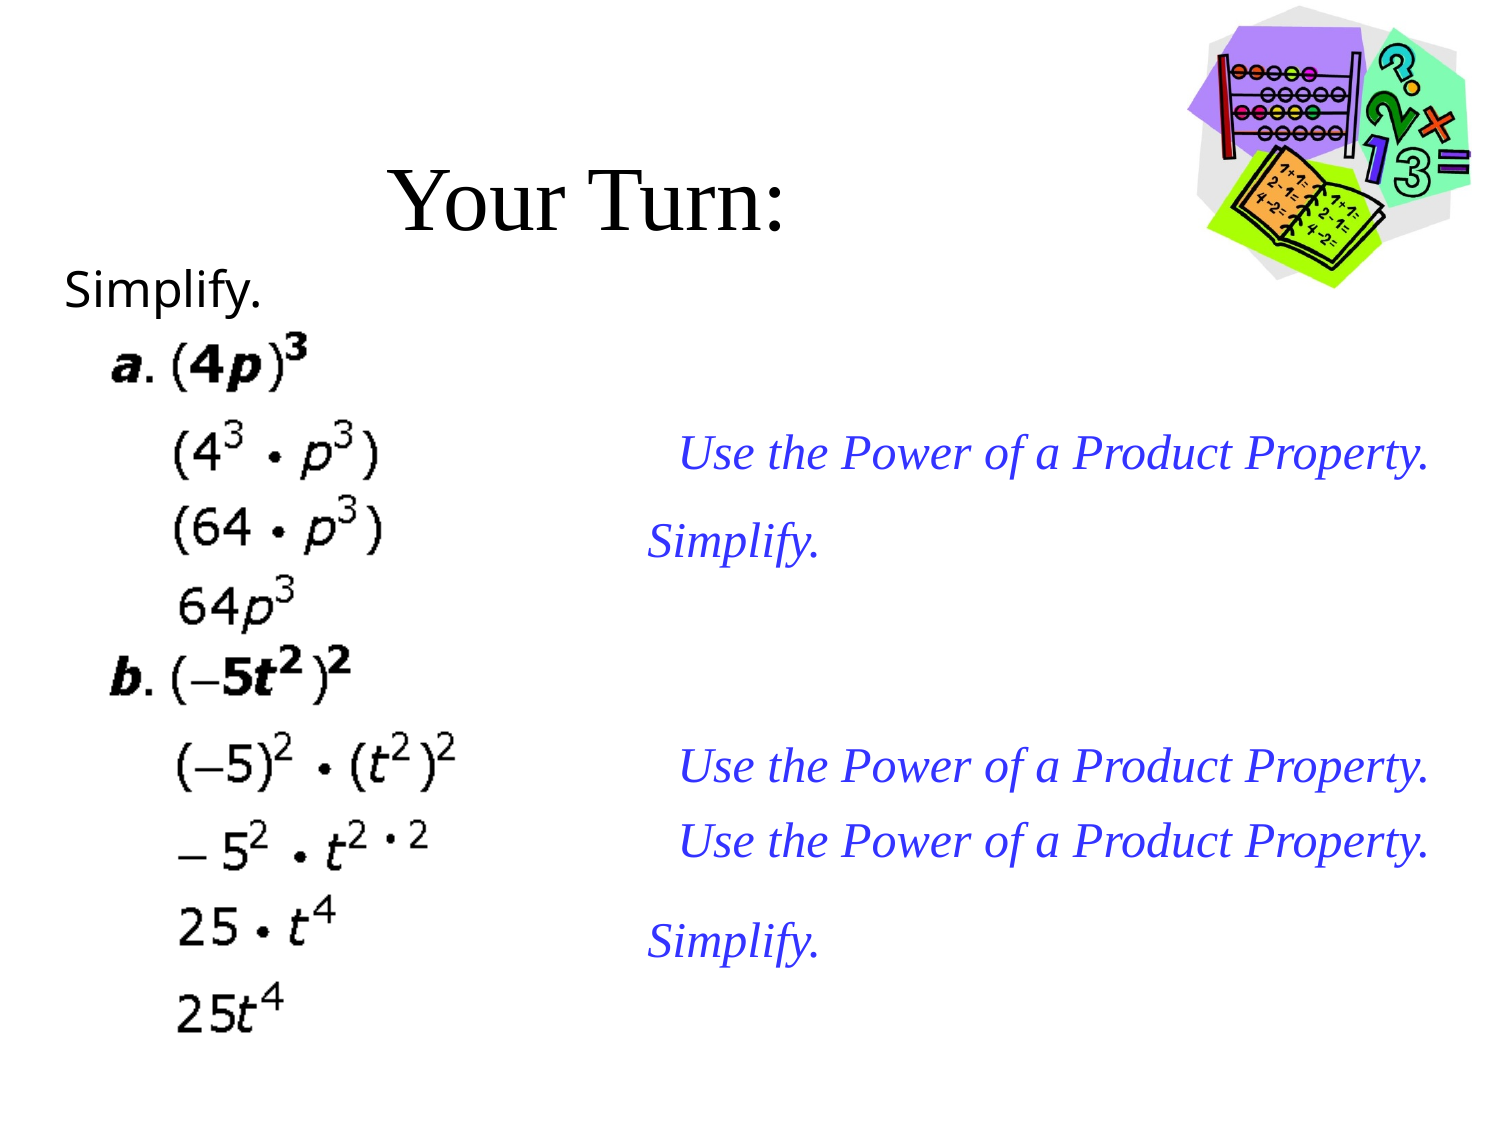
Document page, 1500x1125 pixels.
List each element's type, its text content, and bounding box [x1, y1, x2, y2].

title Your Turn: [112, 99, 1063, 288]
text_box Simplify. [49, 249, 1402, 325]
text_box Use the Power of a Product Property. [662, 799, 1446, 875]
picture [84, 637, 358, 710]
picture [152, 724, 463, 798]
text_box Simplify. [632, 499, 837, 575]
picture [149, 412, 382, 485]
picture [1187, 0, 1472, 290]
text_box Use the Power of a Product Property. [662, 412, 1446, 488]
picture [87, 324, 313, 398]
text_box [155, 812, 434, 960]
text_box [150, 487, 386, 640]
picture [153, 974, 287, 1048]
text_box Use the Power of a Product Property. [662, 724, 1446, 799]
text_box Simplify. [632, 899, 837, 975]
